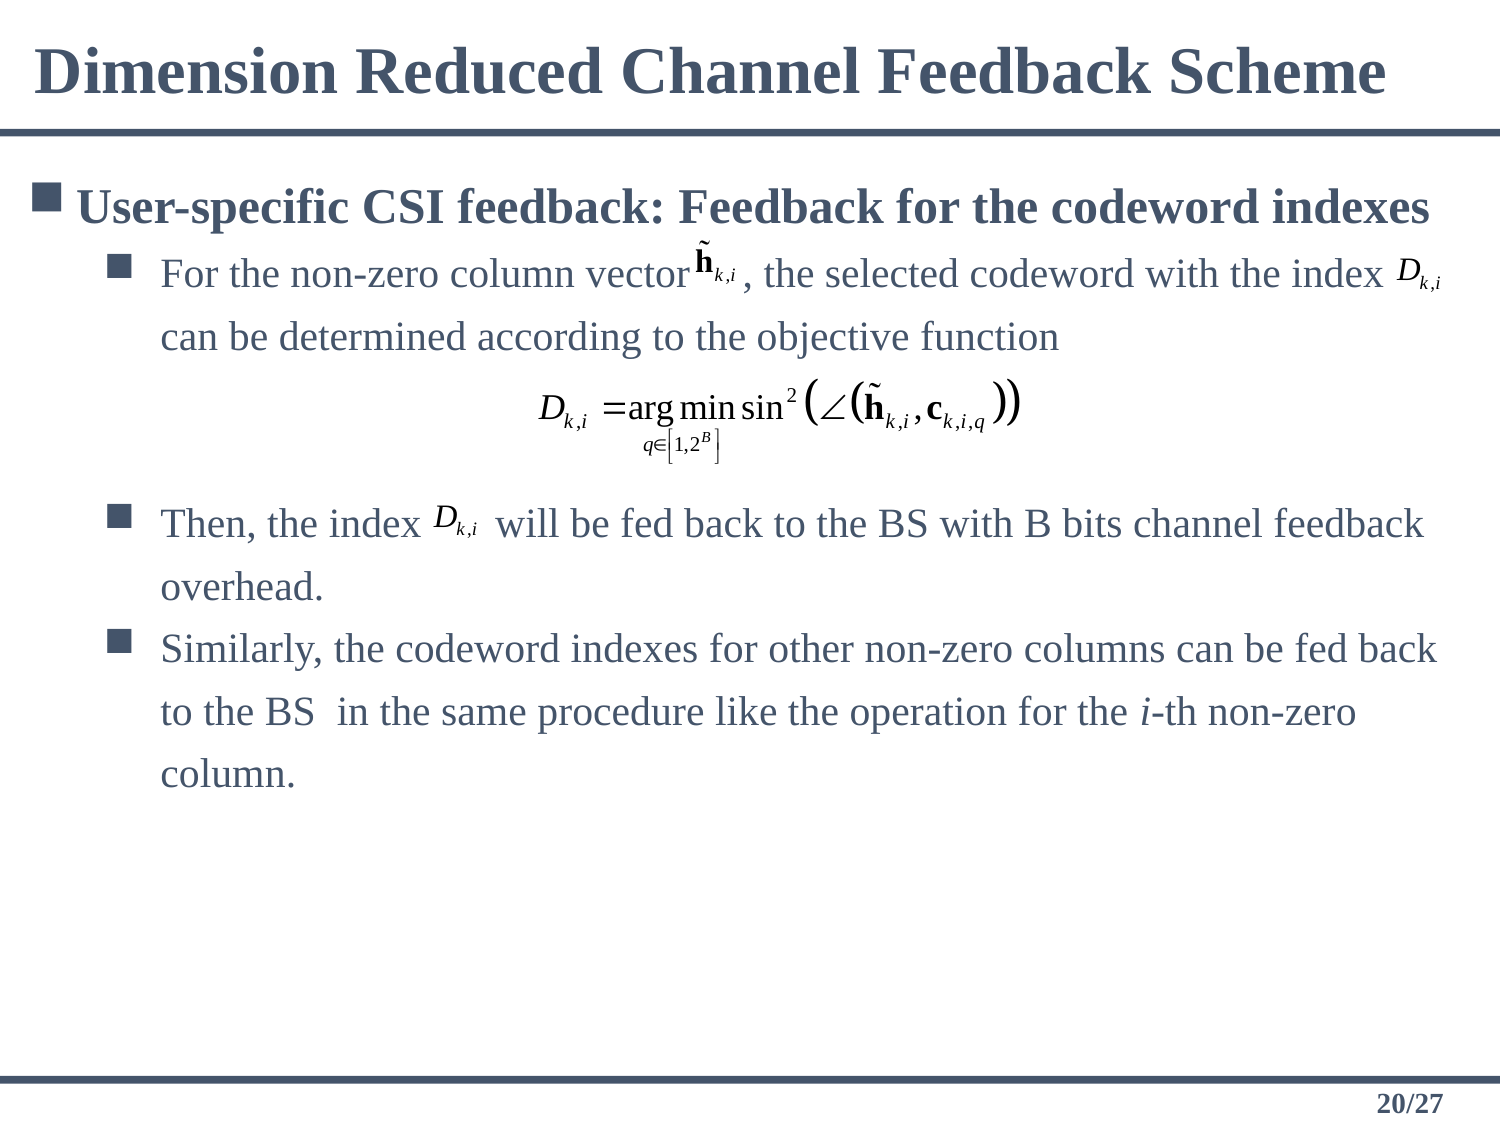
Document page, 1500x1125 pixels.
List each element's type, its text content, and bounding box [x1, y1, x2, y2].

text_box Dimension Reduced Channel Feedback Scheme [19, 19, 1404, 115]
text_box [532, 373, 1024, 471]
text_box [0, 1075, 1500, 1085]
text_box User-specific CSI feedback: Feedback for the codeword indexes For the non-zero column vector , the selected codeword with the index can be determined according to the objective function Then, the index will be fed back to the BS with B bits channel feedback overhead. Similarly, the codeword indexes for other non-zero columns can be fed back to the BS in the same procedure like the operation for the i-th non-zero column. [14, 136, 1470, 991]
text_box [1390, 247, 1449, 300]
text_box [427, 494, 485, 547]
text_box [0, 128, 1500, 137]
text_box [690, 237, 743, 293]
